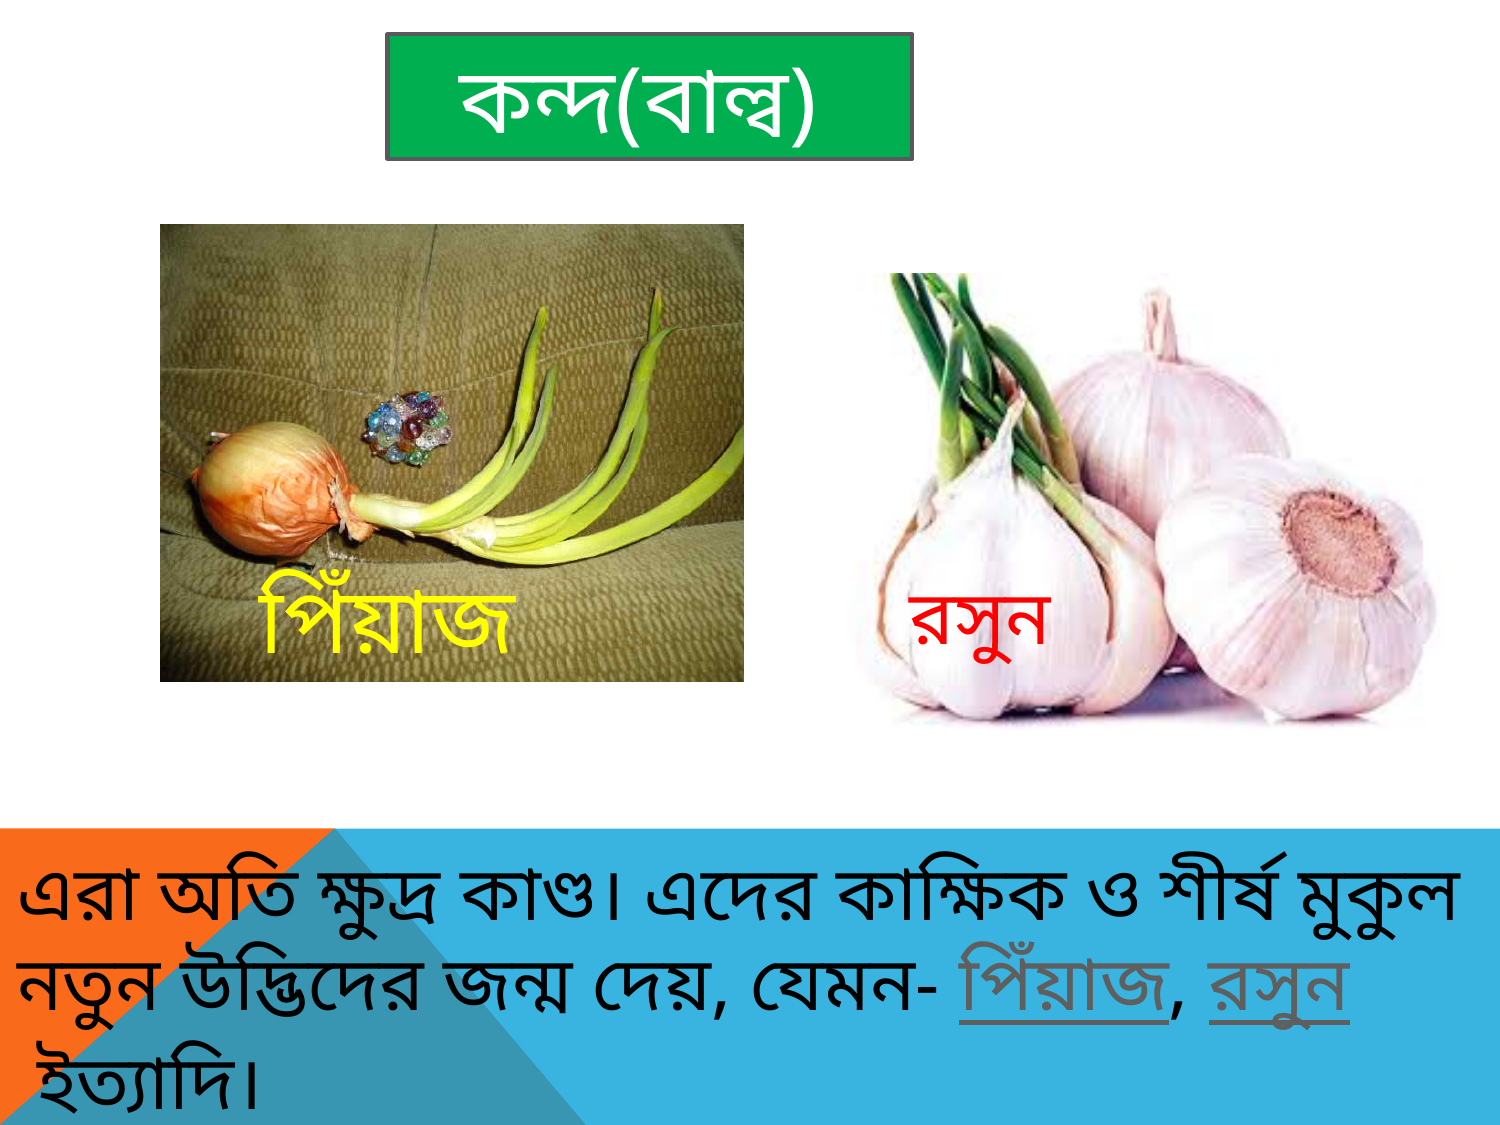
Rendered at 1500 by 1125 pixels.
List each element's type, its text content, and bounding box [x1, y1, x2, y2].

text_box এরা অতি ক্ষুদ্র কাণ্ড। এদের কাক্ষিক ও শীর্ষ মুকুল নতুন উদ্ভিদের জন্ম দেয়, যেমন- পিঁয়াজ, রসুন ইত্যাদি। [2, 837, 1500, 1125]
picture [822, 272, 1451, 730]
picture [160, 224, 744, 682]
text_box কন্দ(বাল্ব) [385, 32, 914, 161]
